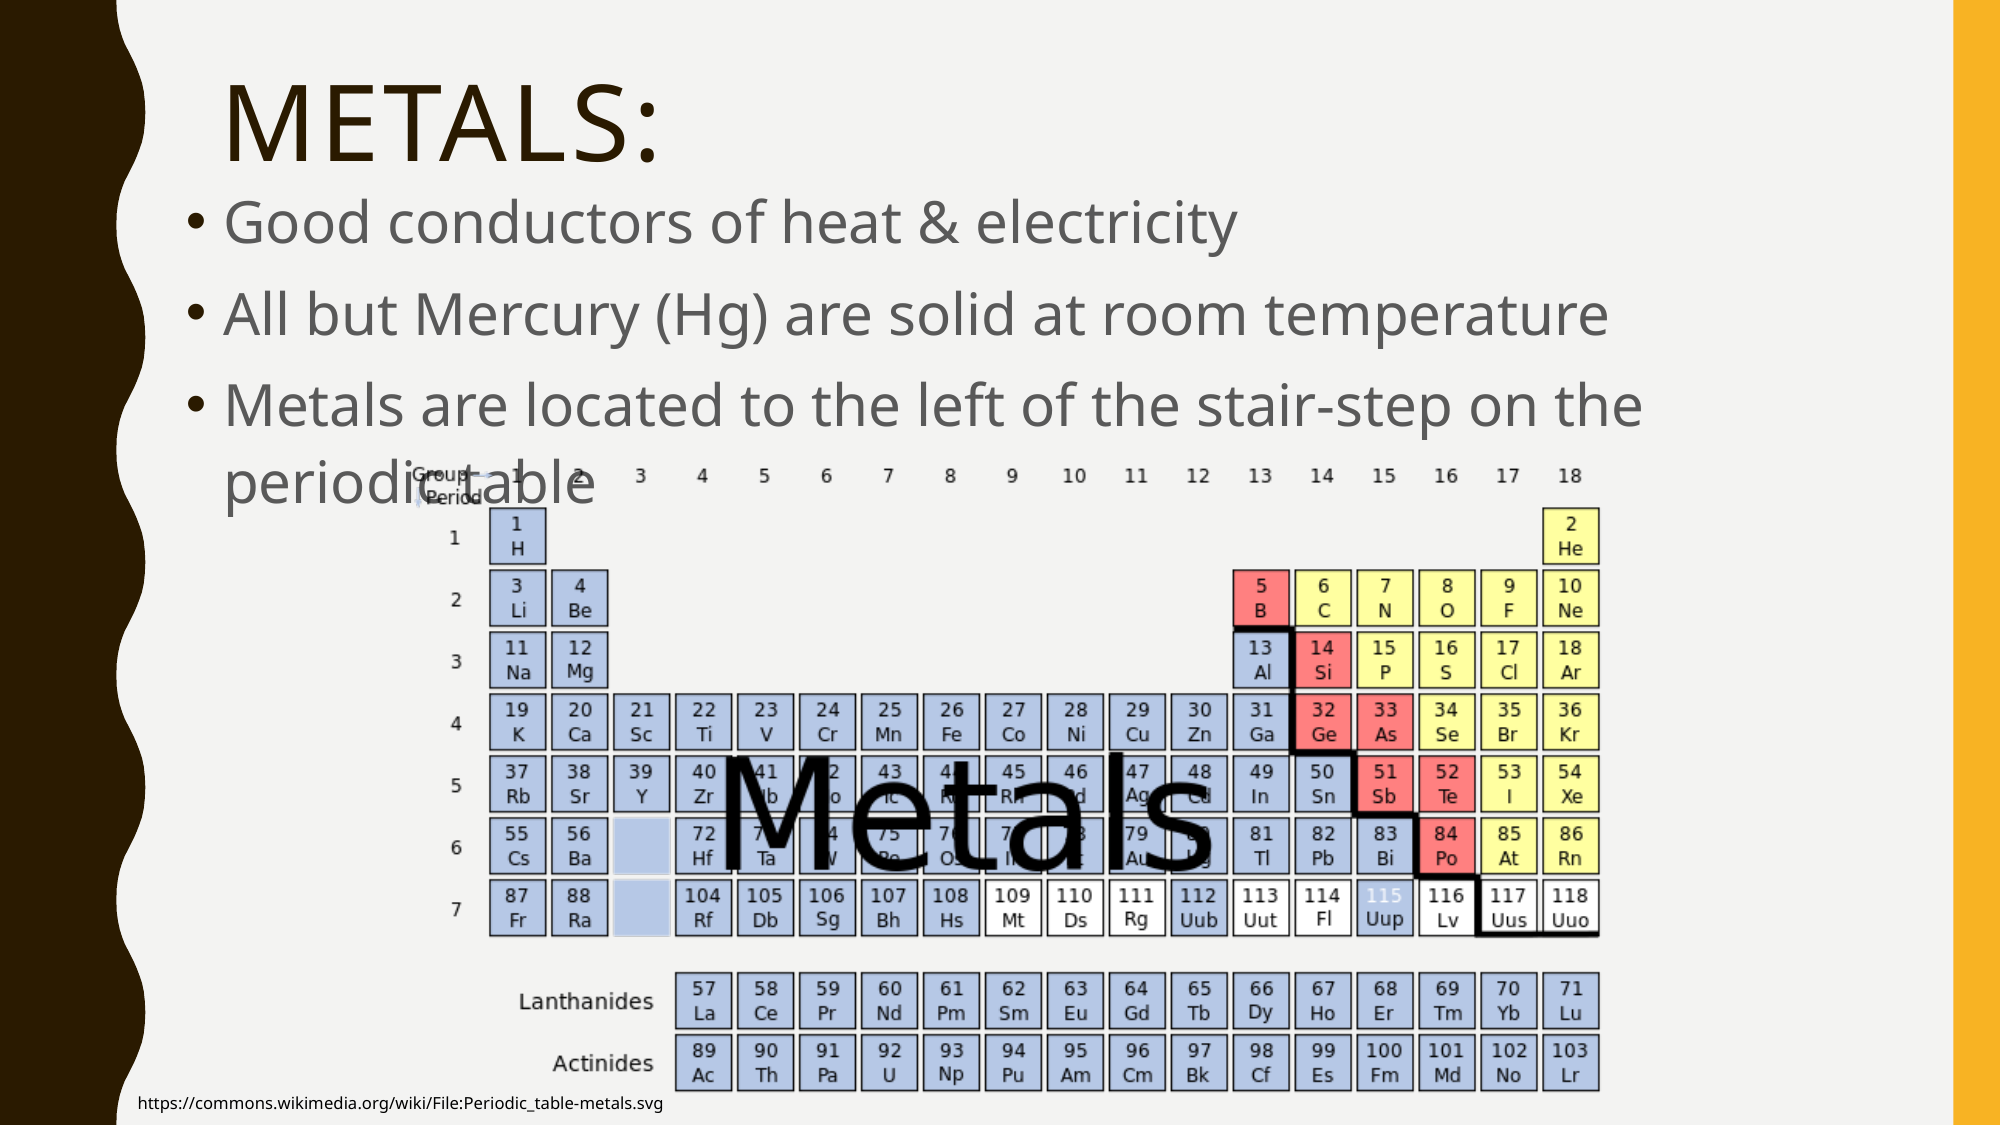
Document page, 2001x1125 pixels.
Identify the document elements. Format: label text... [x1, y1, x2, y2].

text_box https://commons.wikimedia.org/wiki/File:Periodic_table-metals.svg [122, 1085, 395, 1120]
picture [395, 424, 1634, 1121]
list Good conductors of heat & electricity All but Mercury (Hg) are solid at room temperature Metals are located to the left of the stair-step on the periodic table [170, 170, 1875, 917]
title Metals: [205, 62, 1875, 170]
